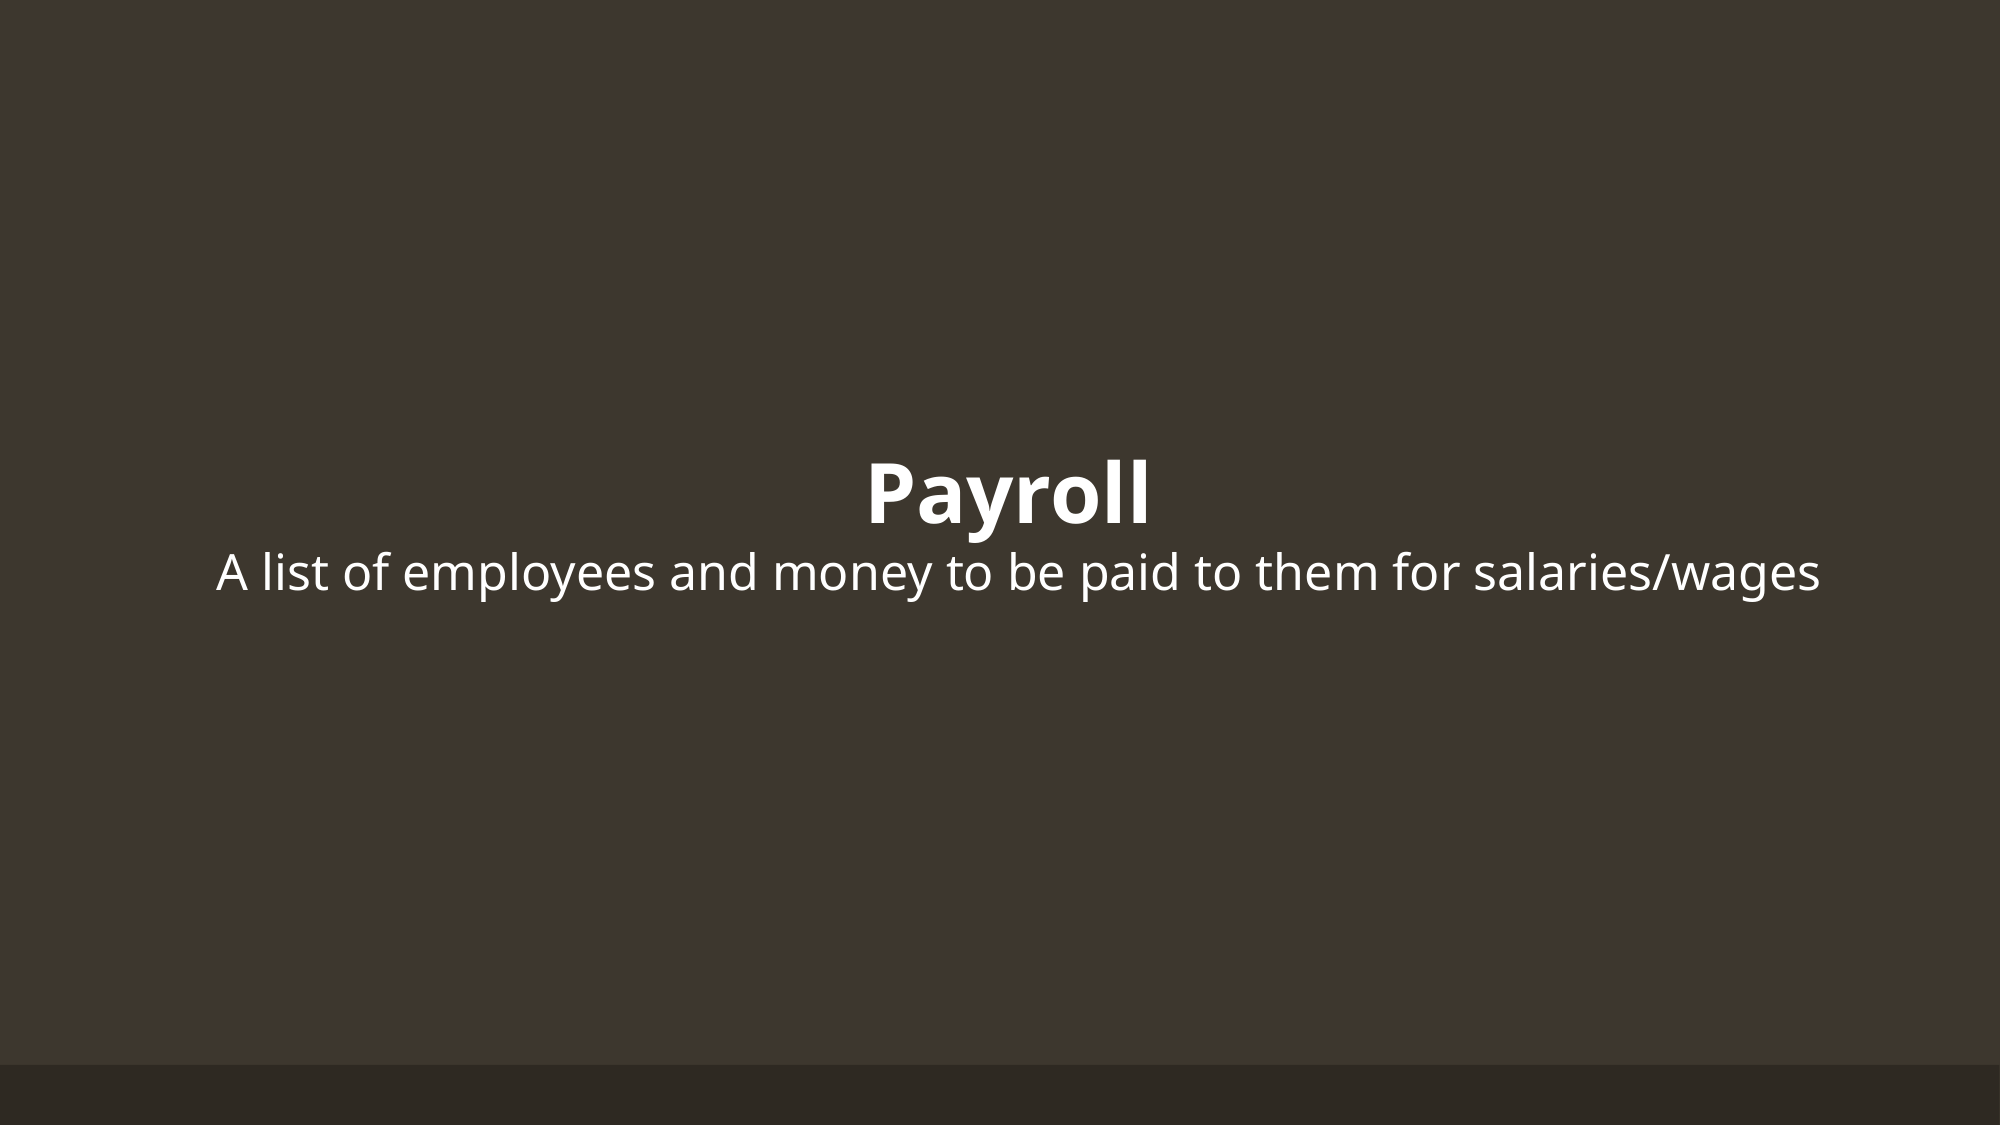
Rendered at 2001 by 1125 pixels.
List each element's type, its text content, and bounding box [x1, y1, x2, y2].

text_box Payroll A list of employees and money to be paid to them for salaries/wages [201, 432, 1838, 608]
